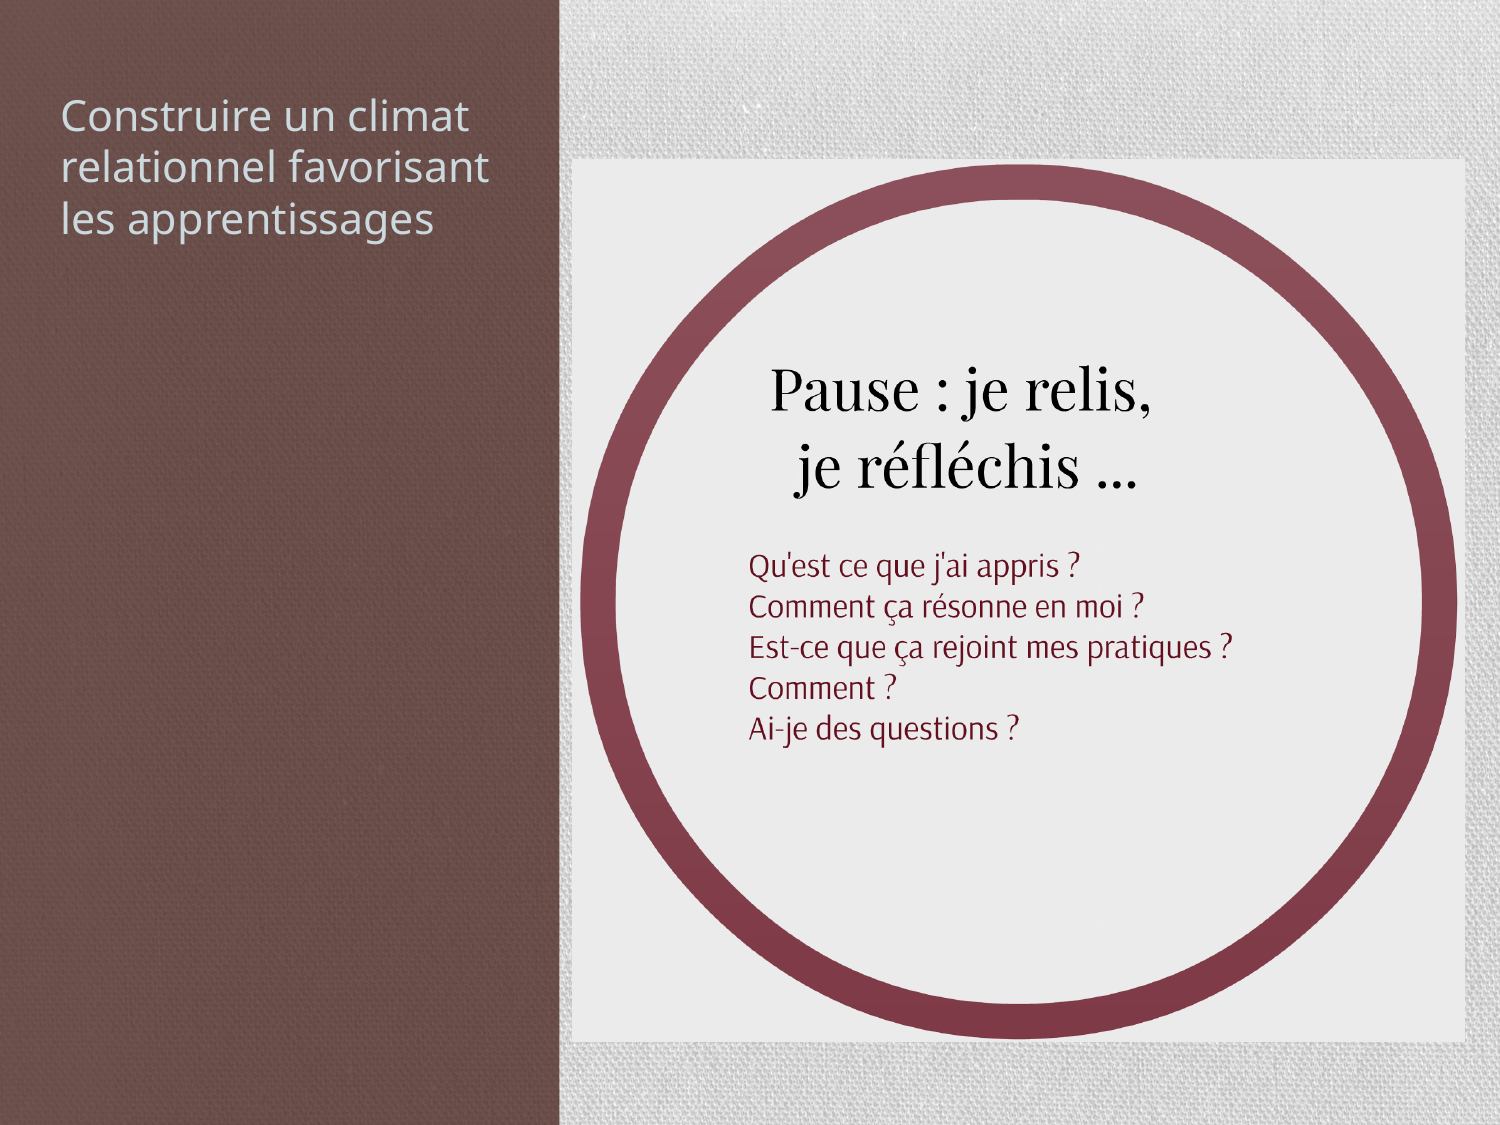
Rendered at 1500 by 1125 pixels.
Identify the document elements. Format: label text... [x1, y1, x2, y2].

title Construire un climat relationnel favorisant les apprentissages [45, 37, 511, 251]
picture [572, 158, 1465, 1043]
